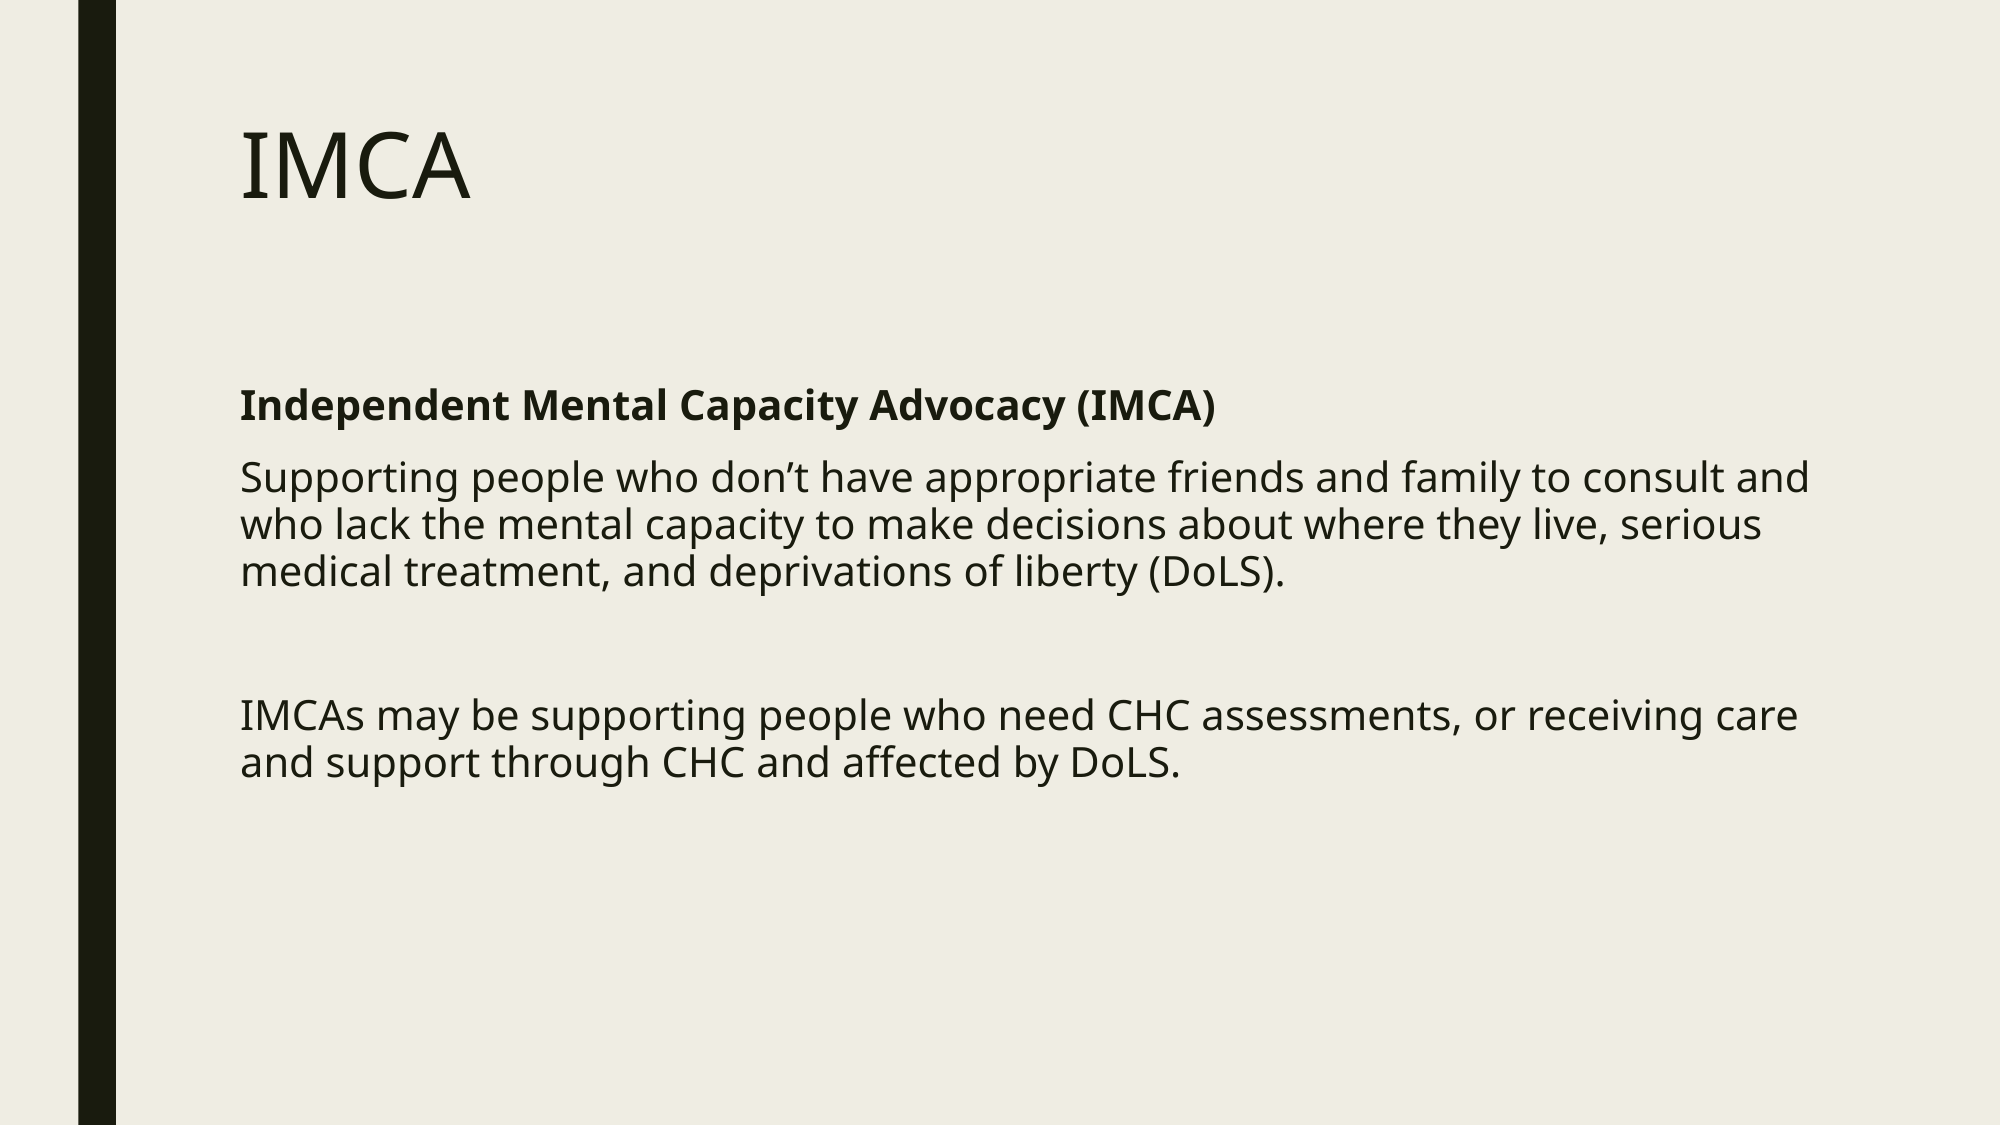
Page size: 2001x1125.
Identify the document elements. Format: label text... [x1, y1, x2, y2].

title IMCA [225, 112, 1800, 357]
list Independent Mental Capacity Advocacy (IMCA) Supporting people who don’t have appropriate friends and family to consult and who lack the mental capacity to make decisions about where they live, serious medical treatment, and deprivations of liberty (DoLS). IMCAs may be supporting people who need CHC assessments, or receiving care and support through CHC and affected by DoLS. [225, 375, 1862, 963]
